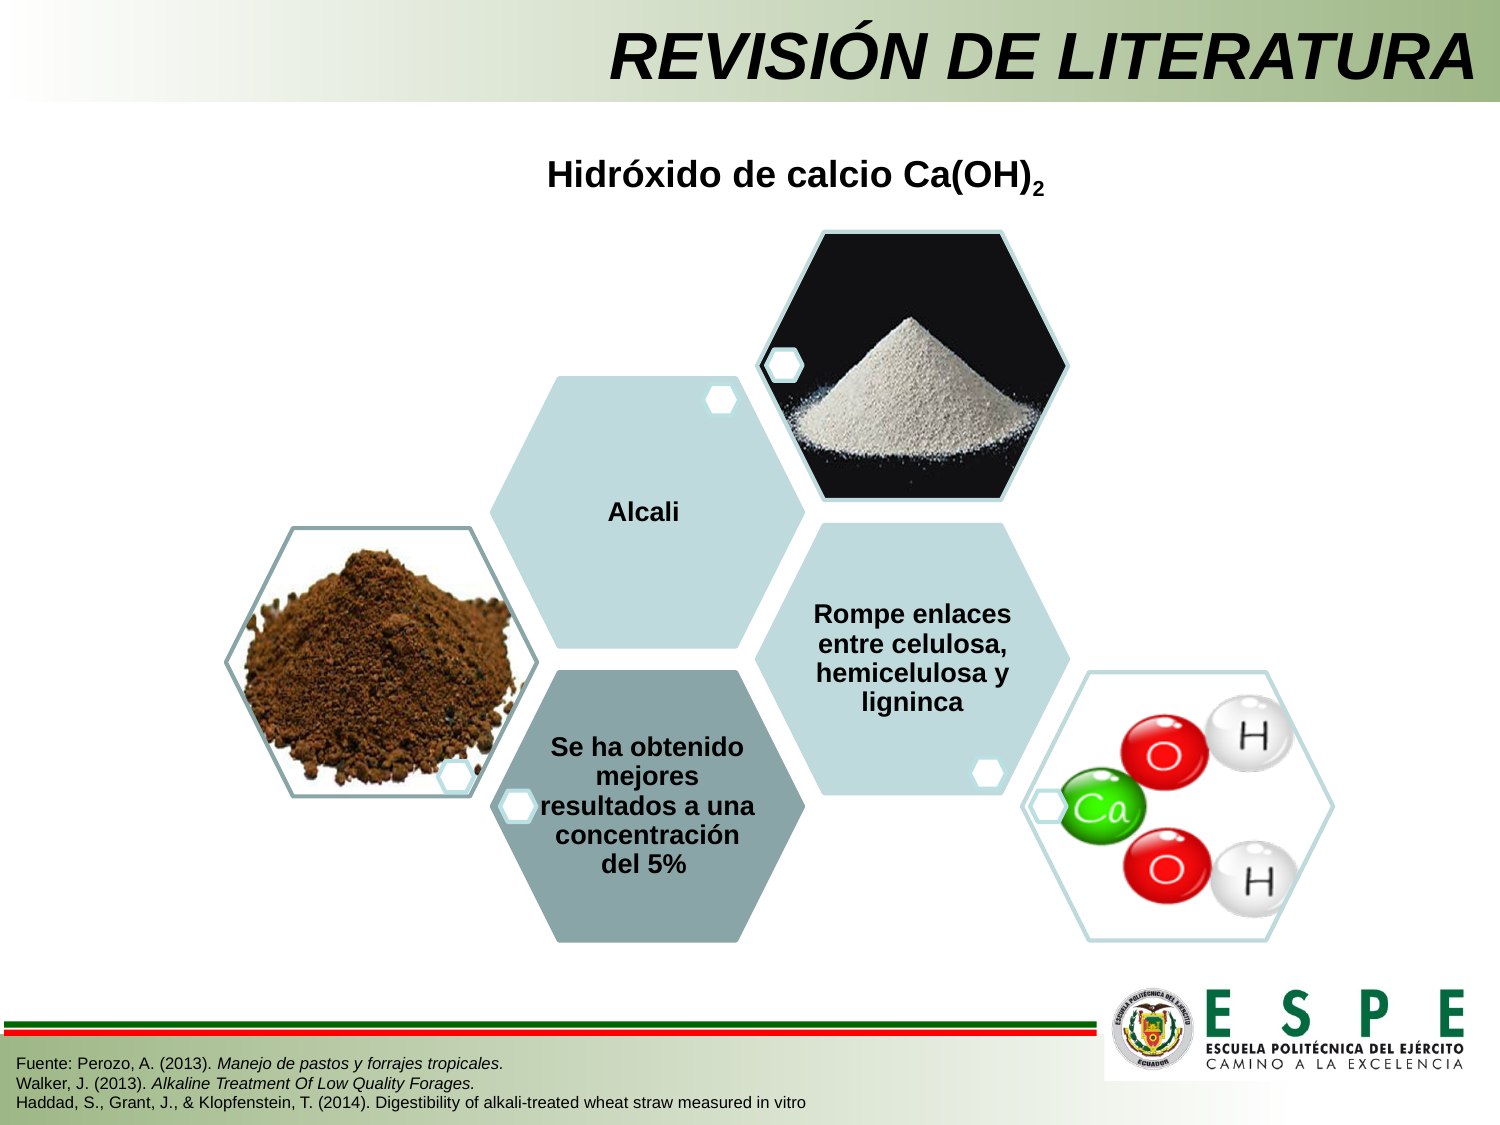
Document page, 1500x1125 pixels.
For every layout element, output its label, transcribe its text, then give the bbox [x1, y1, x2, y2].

text_box Hidróxido de calcio Ca(OH)2 [457, 142, 1060, 209]
picture [1104, 976, 1483, 1081]
text_box REVISIÓN DE LITERATURA [112, 5, 1500, 100]
text_box Fuente: Perozo, A. (2013). Manejo de pastos y forrajes tropicales. Walker, J. (2013). Alkaline Treatment Of Low Quality Forages. Haddad, S., Grant, J., & Klopfenstein, T. (2014). Digestibility of alkali-treated wheat straw measured in vitro [1, 1045, 1098, 1120]
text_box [218, 231, 1341, 941]
